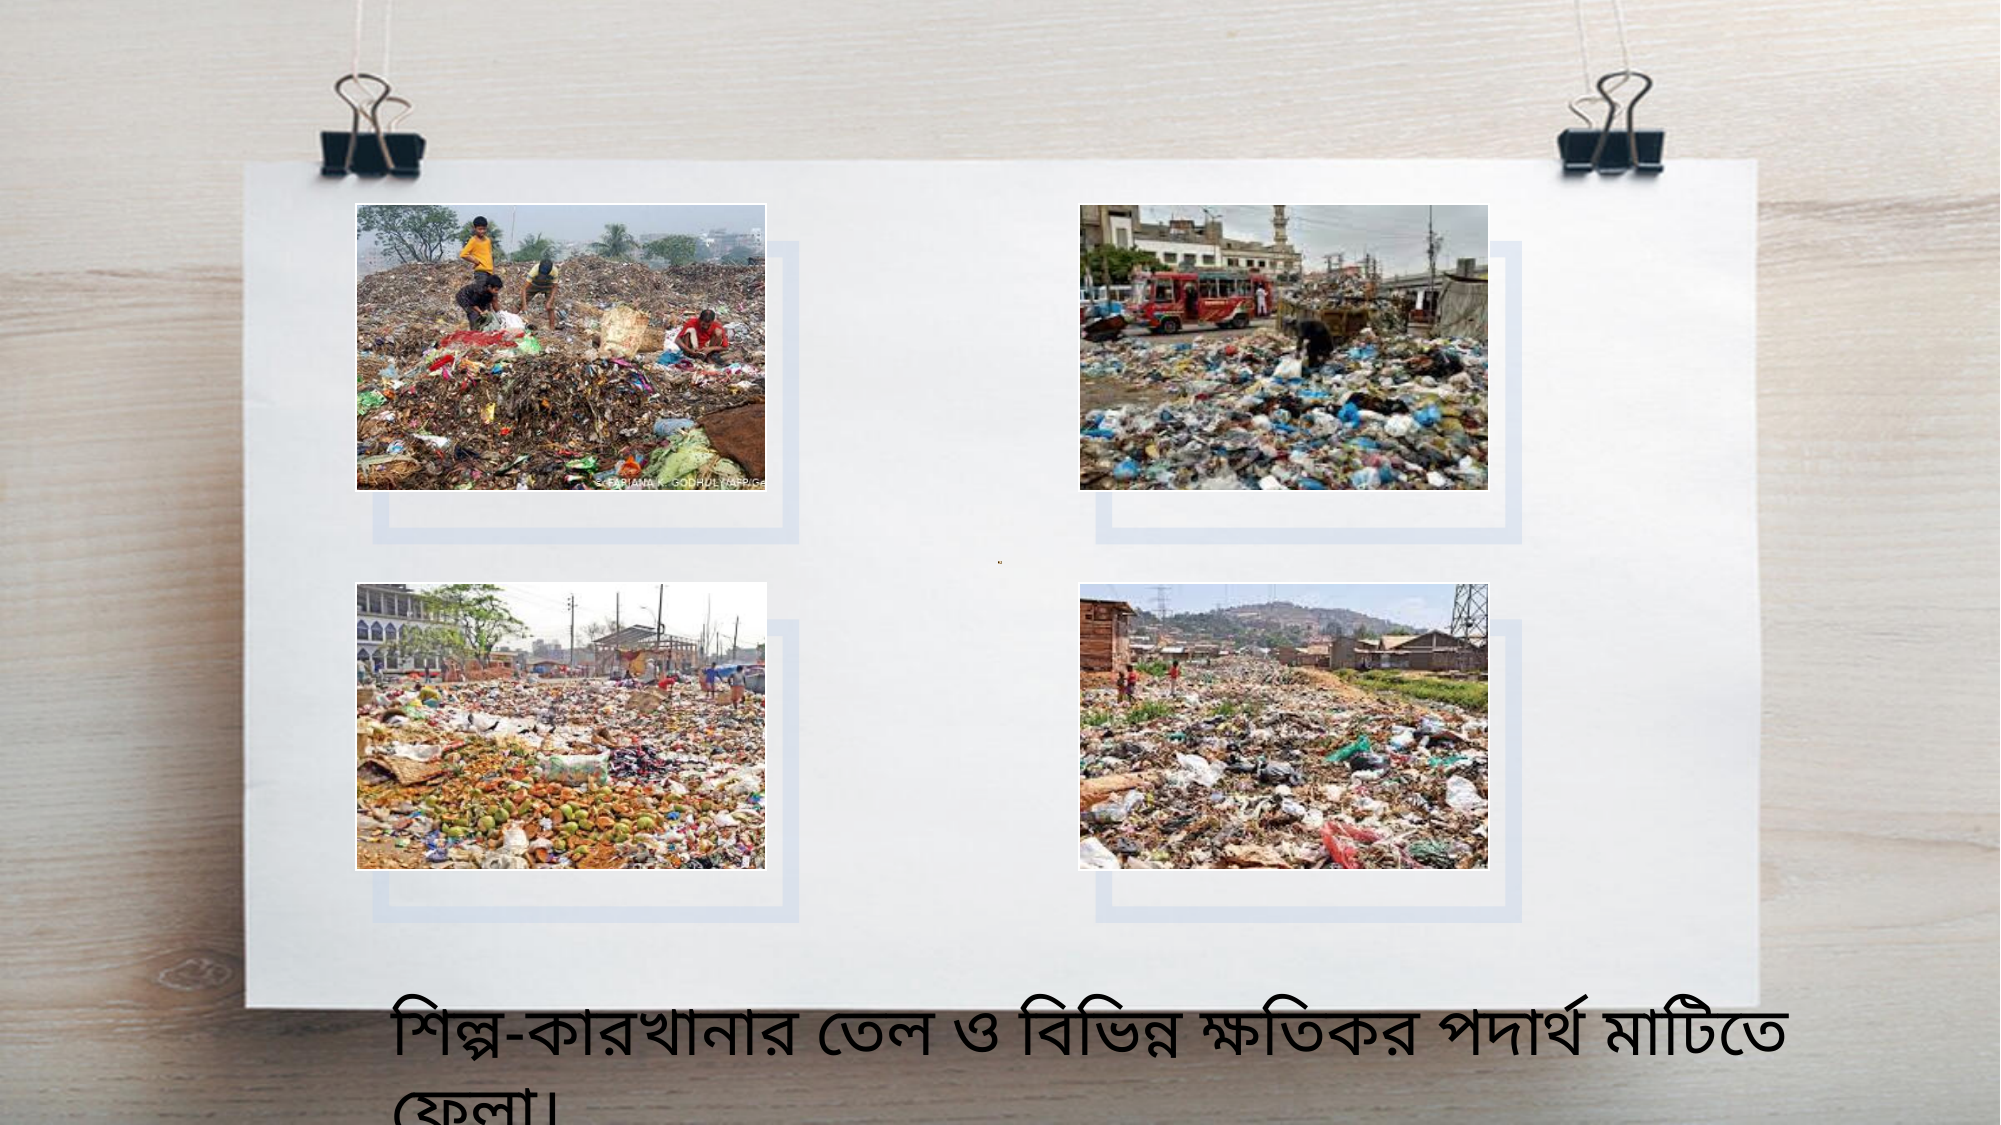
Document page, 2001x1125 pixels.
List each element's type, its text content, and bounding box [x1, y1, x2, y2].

picture [0, 0, 2000, 1125]
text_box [353, 163, 1772, 964]
text_box শিল্প-কারখানার তেল ও বিভিন্ন ক্ষতিকর পদার্থ মাটিতে ফেলা। [376, 980, 1978, 1125]
